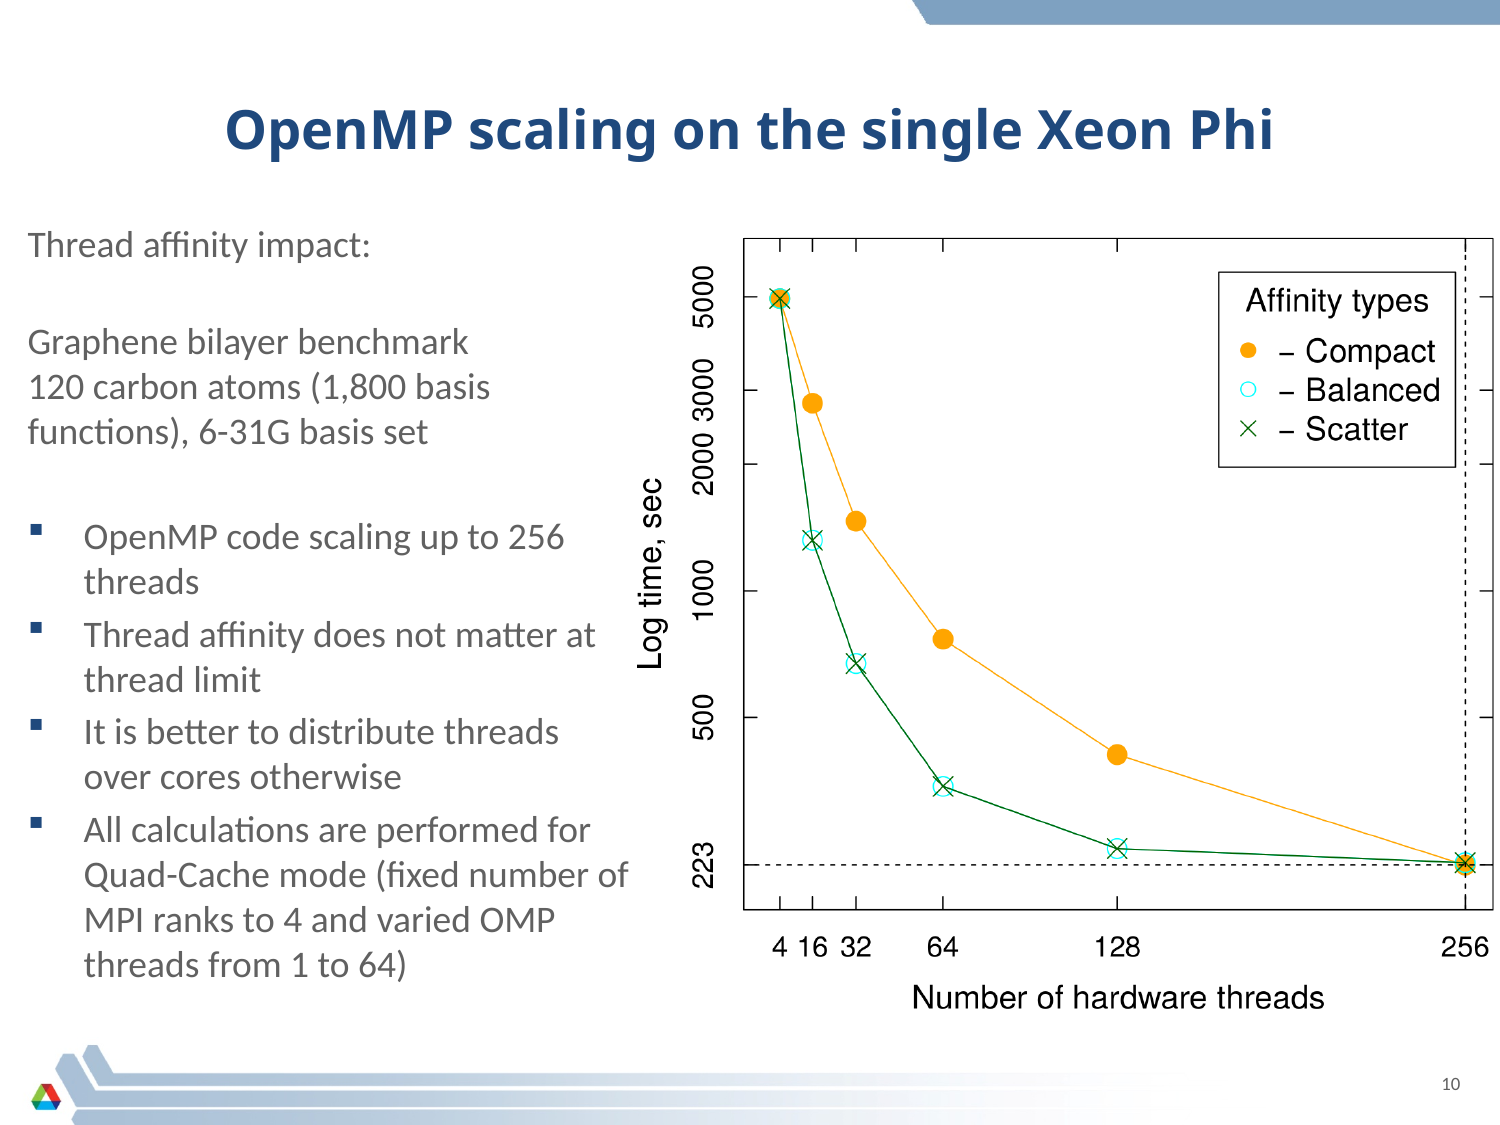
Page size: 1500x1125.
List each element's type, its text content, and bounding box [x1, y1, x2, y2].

picture [0, 1037, 1500, 1125]
picture [637, 236, 1495, 1009]
title OpenMP scaling on the single Xeon Phi [74, 87, 1426, 235]
slide_number 10 [1412, 1064, 1476, 1125]
list Thread affinity impact: Graphene bilayer benchmark 120 carbon atoms (1,800 basis functions), 6-31G basis set OpenMP code scaling up to 256 threads Thread affinity does not matter at thread limit It is better to distribute threads over cores otherwise All calculations are performed for Quad-Cache mode (fixed number of MPI ranks to 4 and varied OMP threads from 1 to 64) [12, 212, 651, 1009]
picture [0, 0, 1500, 26]
